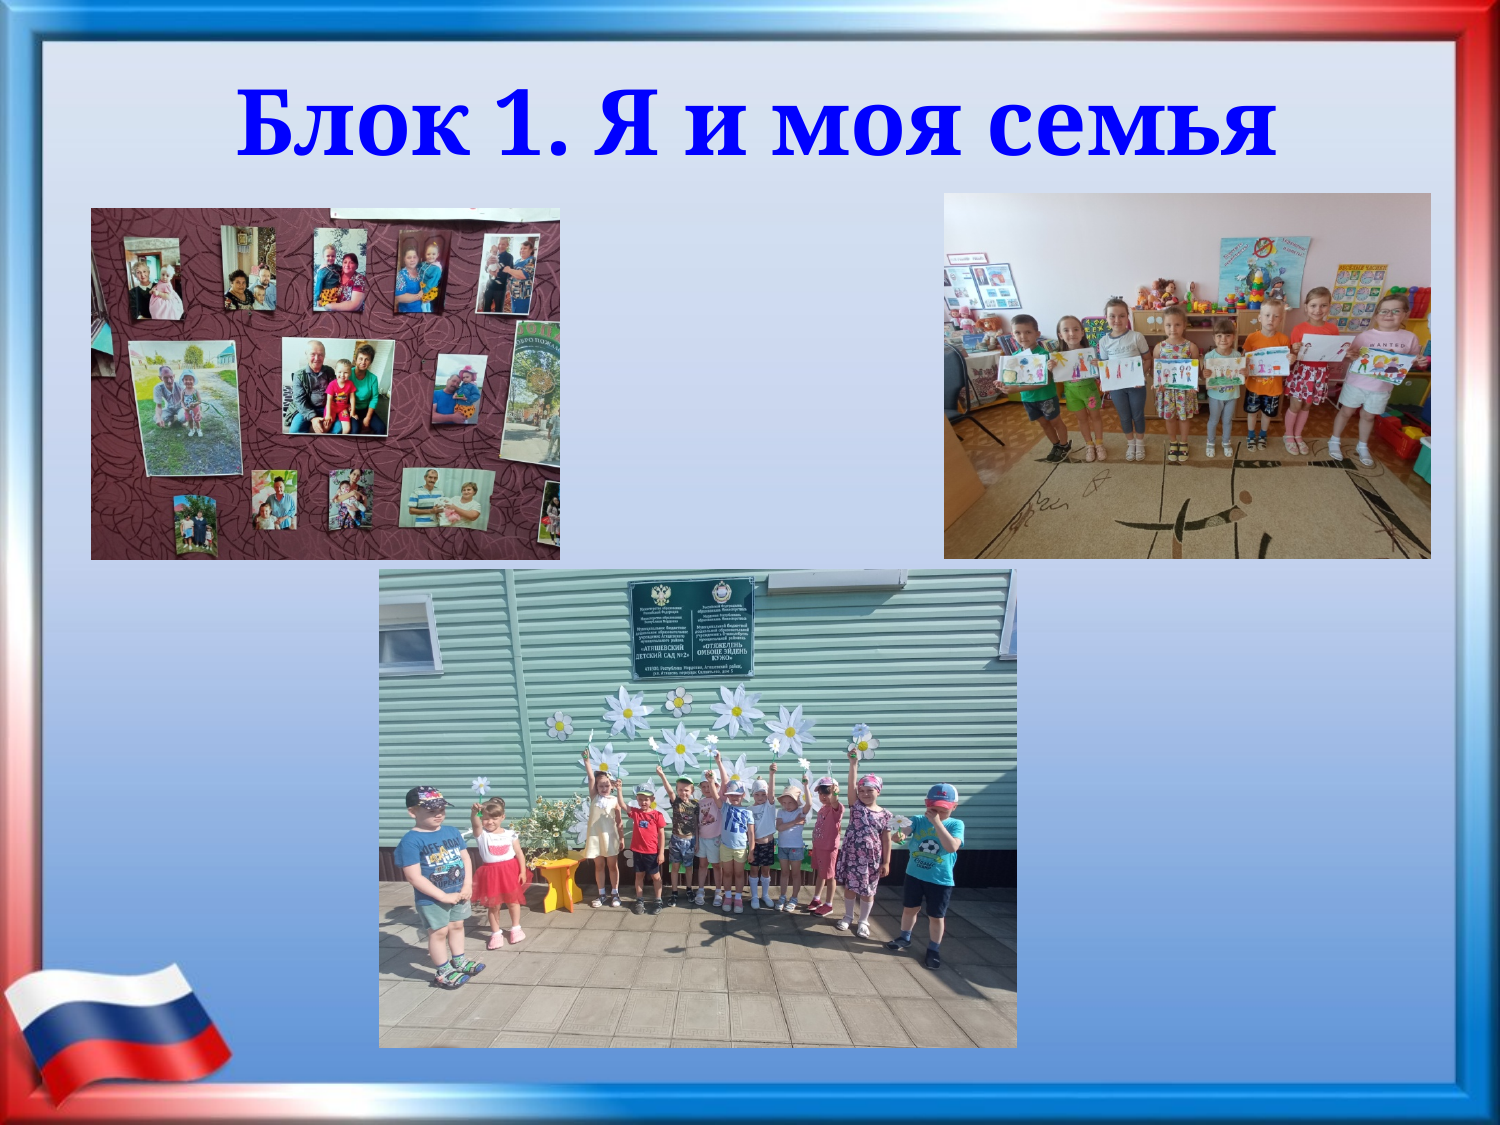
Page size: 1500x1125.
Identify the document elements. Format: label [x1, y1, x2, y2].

picture [0, 0, 1500, 1125]
list [91, 208, 560, 560]
